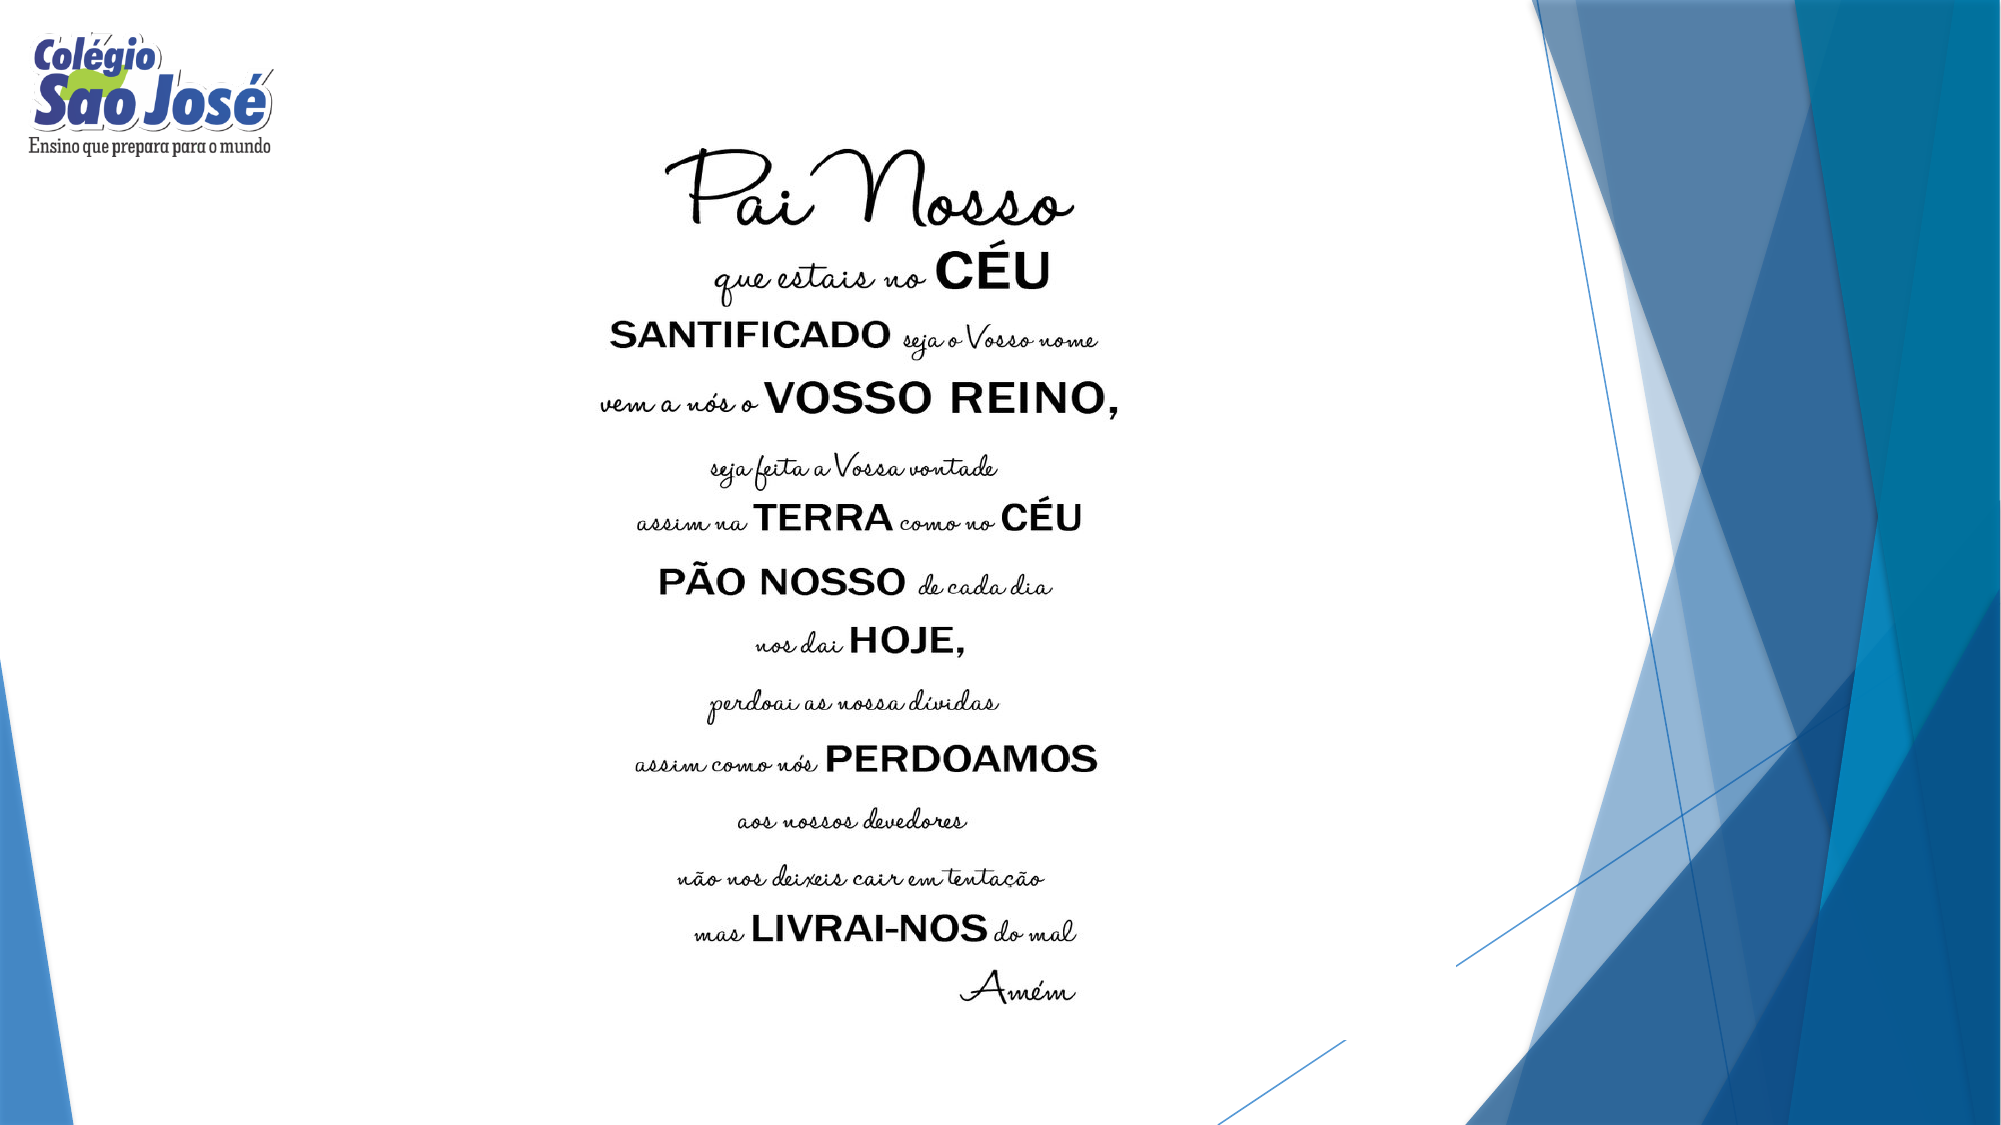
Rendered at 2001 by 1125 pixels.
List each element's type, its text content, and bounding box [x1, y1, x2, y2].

subtitle . [1459, 196, 1486, 1046]
picture [297, 119, 1456, 1041]
subtitle . [0, 196, 294, 1046]
picture [28, 30, 275, 158]
